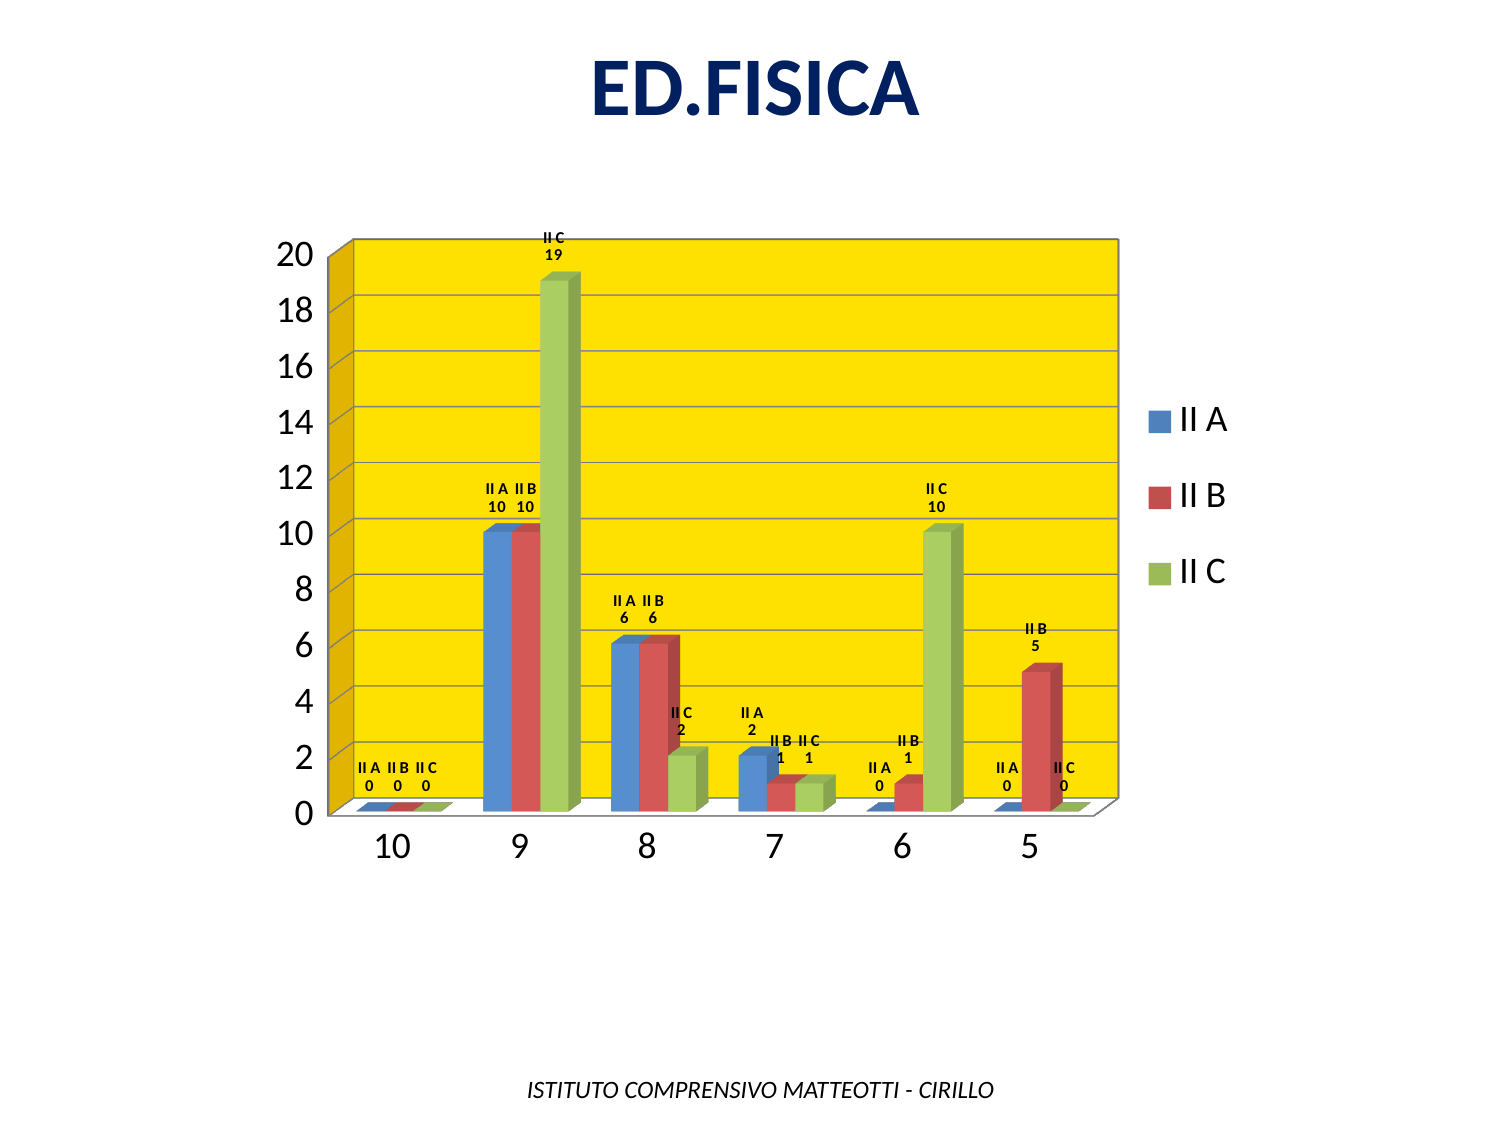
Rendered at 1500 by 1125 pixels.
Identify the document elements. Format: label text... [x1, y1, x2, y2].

chart [255, 219, 1257, 887]
text_box ISTITUTO COMPRENSIVO MATTEOTTI - CIRILLO [506, 1066, 1016, 1112]
text_box Ed.fisica [206, 24, 1306, 140]
